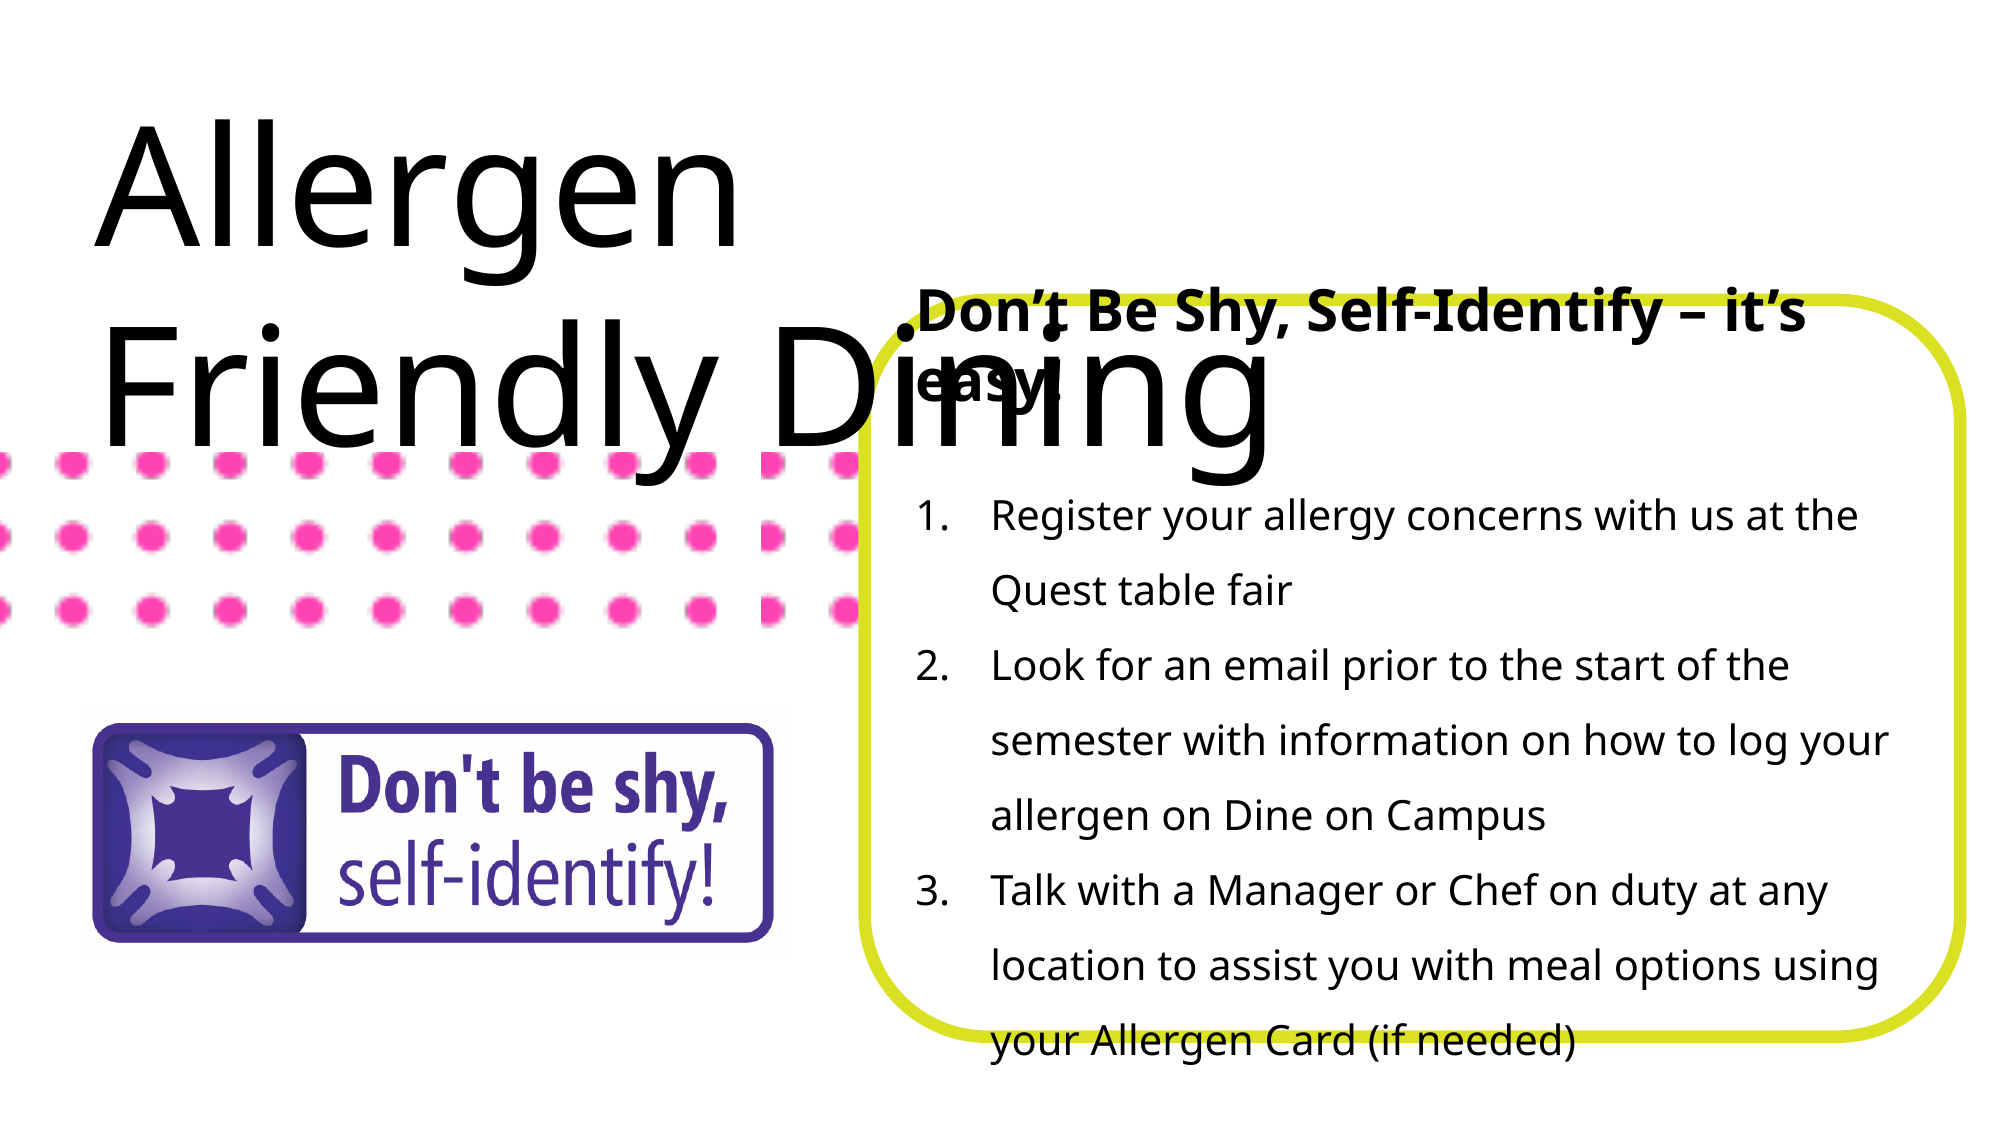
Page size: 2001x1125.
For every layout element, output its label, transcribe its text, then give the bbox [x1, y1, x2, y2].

picture [82, 185, 791, 958]
text_box Don’t Be Shy, Self-Identify – it’s easy! Register your allergy concerns with us at the Quest table fair Look for an email prior to the start of the semester with information on how to log your allergen on Dine on Campus Talk with a Manager or Chef on duty at any location to assist you with meal options using your Allergen Card (if needed) [863, 298, 1962, 1038]
picture [1027, 185, 1225, 916]
text_box Allergen Friendly Dining [79, 72, 1355, 487]
